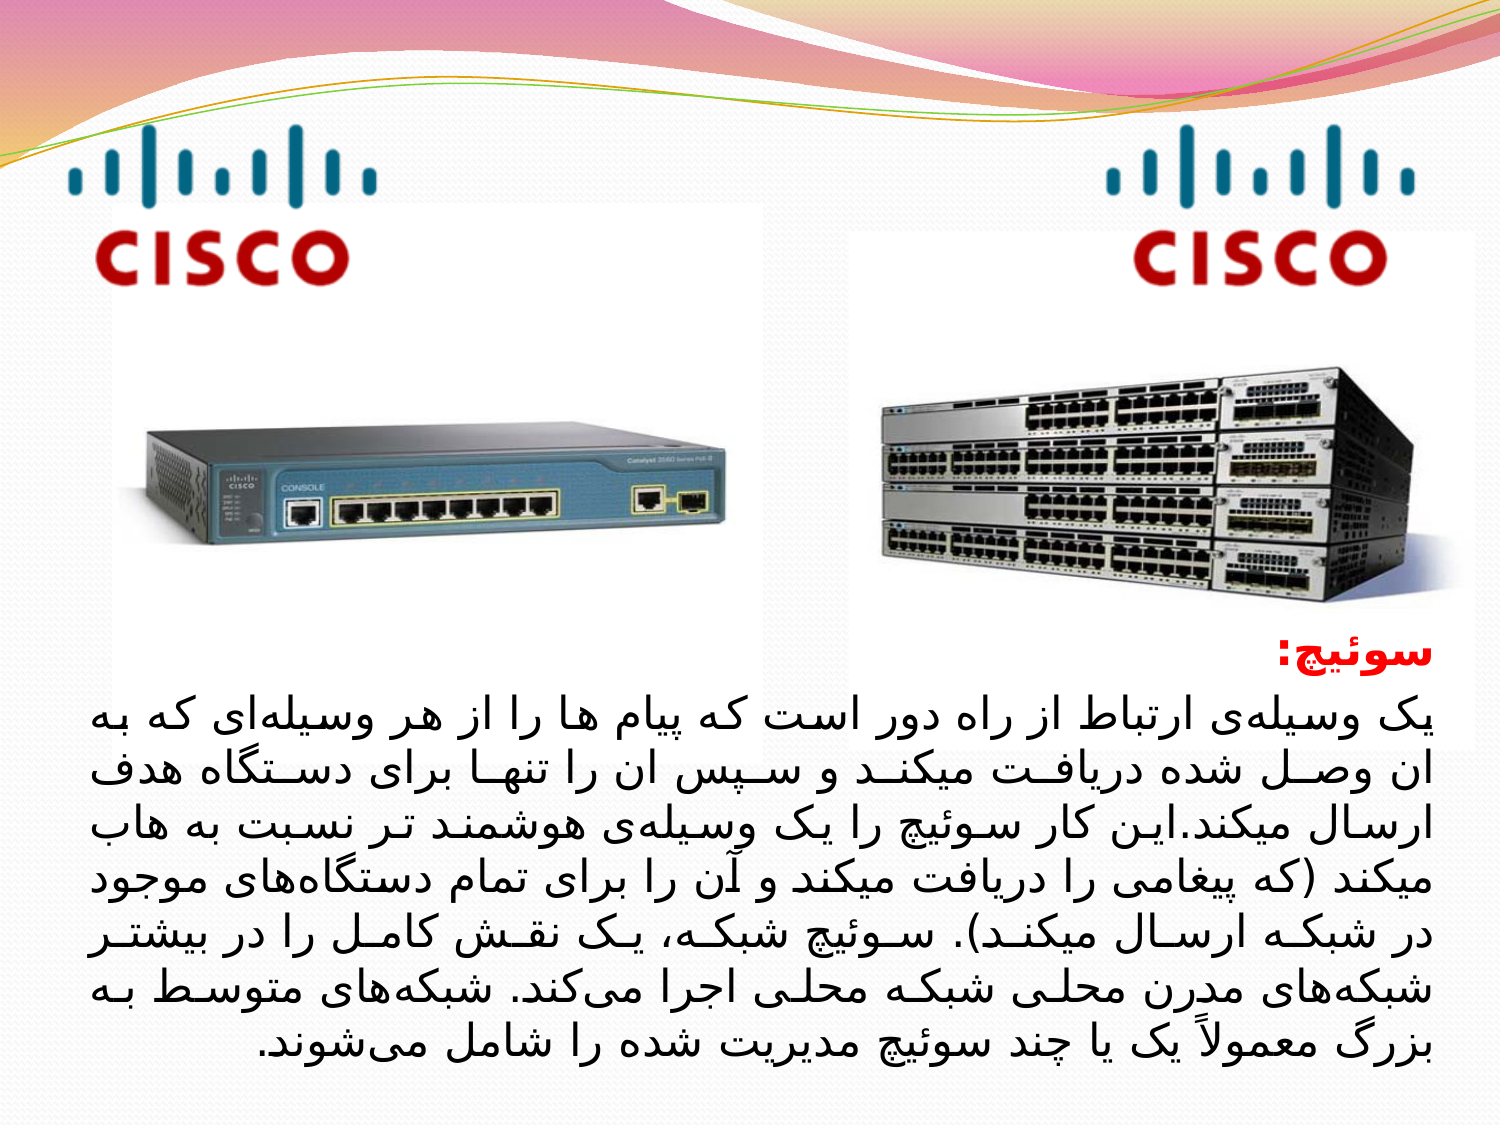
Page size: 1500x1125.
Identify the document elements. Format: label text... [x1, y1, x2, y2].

picture [62, 112, 763, 763]
picture [849, 112, 1476, 751]
list سوئیچ: یک وسیله‌ی ارتباط از راه دور است که پیام ها را از هر وسیله‌ای که به ان وصل شده دریافت میکند و سپس ان را تنها برای دستگاه هدف ارسال میکند.این کار سوئیچ را یک وسیله‌ی هوشمند تر نسبت به هاب میکند (که پیغامی را دریافت میکند و آن را برای تمام دستگاه‌های موجود در شبکه ارسال میکند). سوئیچ شبکه، یک نقش کامل را در بیشتر شبکه‌های مدرن محلی شبکه محلی اجرا می‌کند. شبکه‌های متوسط به بزرگ معمولاً یک یا چند سوئیچ مدیریت شده را شامل می‌شوند. [75, 612, 1450, 1100]
